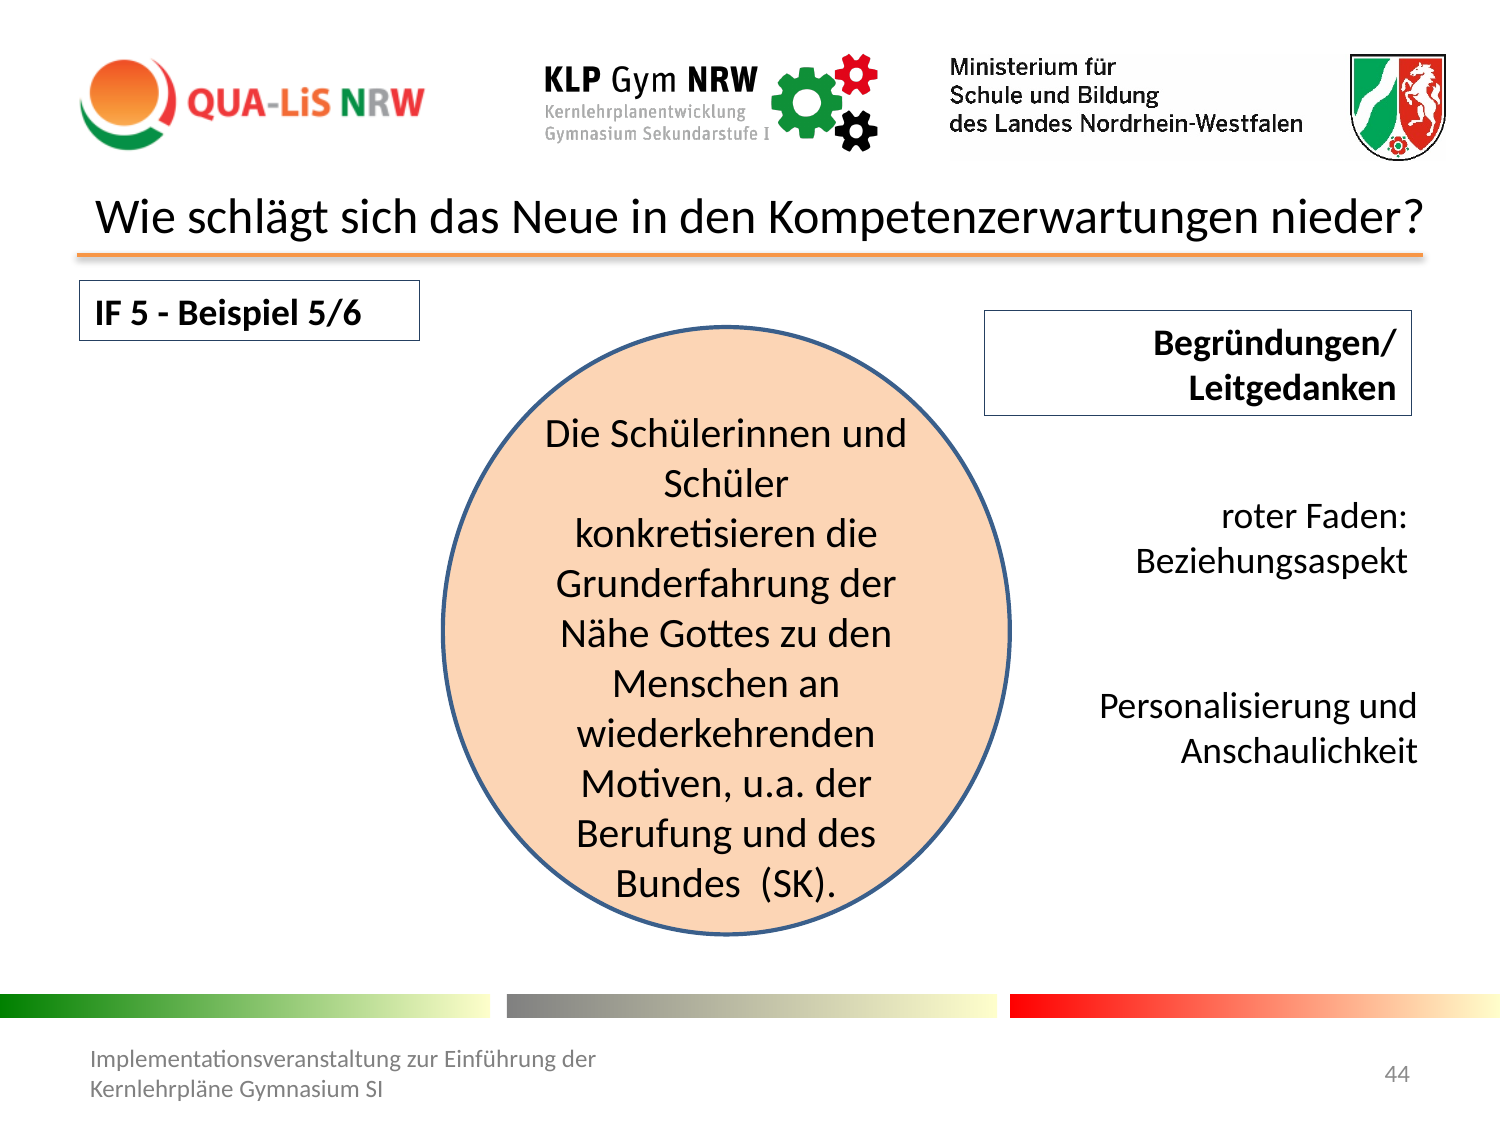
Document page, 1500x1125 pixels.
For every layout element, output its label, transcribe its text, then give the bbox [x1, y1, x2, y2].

picture [950, 54, 1446, 161]
picture [501, 28, 908, 183]
picture [77, 52, 431, 154]
title Wie schlägt sich das Neue in den Kompetenzerwartungen nieder? [79, 184, 1483, 244]
text_box Die Schülerinnen und Schüler konkretisieren die Grunderfahrung der Nähe Gottes zu den Menschen an wiederkehrenden Motiven, u.a. der Berufung und des Bundes (SK). [440, 324, 1012, 937]
text_box Begründungen/ Leitgedanken [984, 310, 1412, 416]
text_box roter Faden: Beziehungsaspekt [1009, 484, 1424, 589]
slide_number 44 [1328, 1042, 1425, 1103]
text_box Personalisierung und Anschaulichkeit [984, 673, 1434, 779]
slide_number Implementationsveranstaltung zur Einführung der Kernlehrpläne Gymnasium SI [75, 1042, 680, 1102]
text_box IF 5 - Beispiel 5/6 [79, 280, 420, 341]
